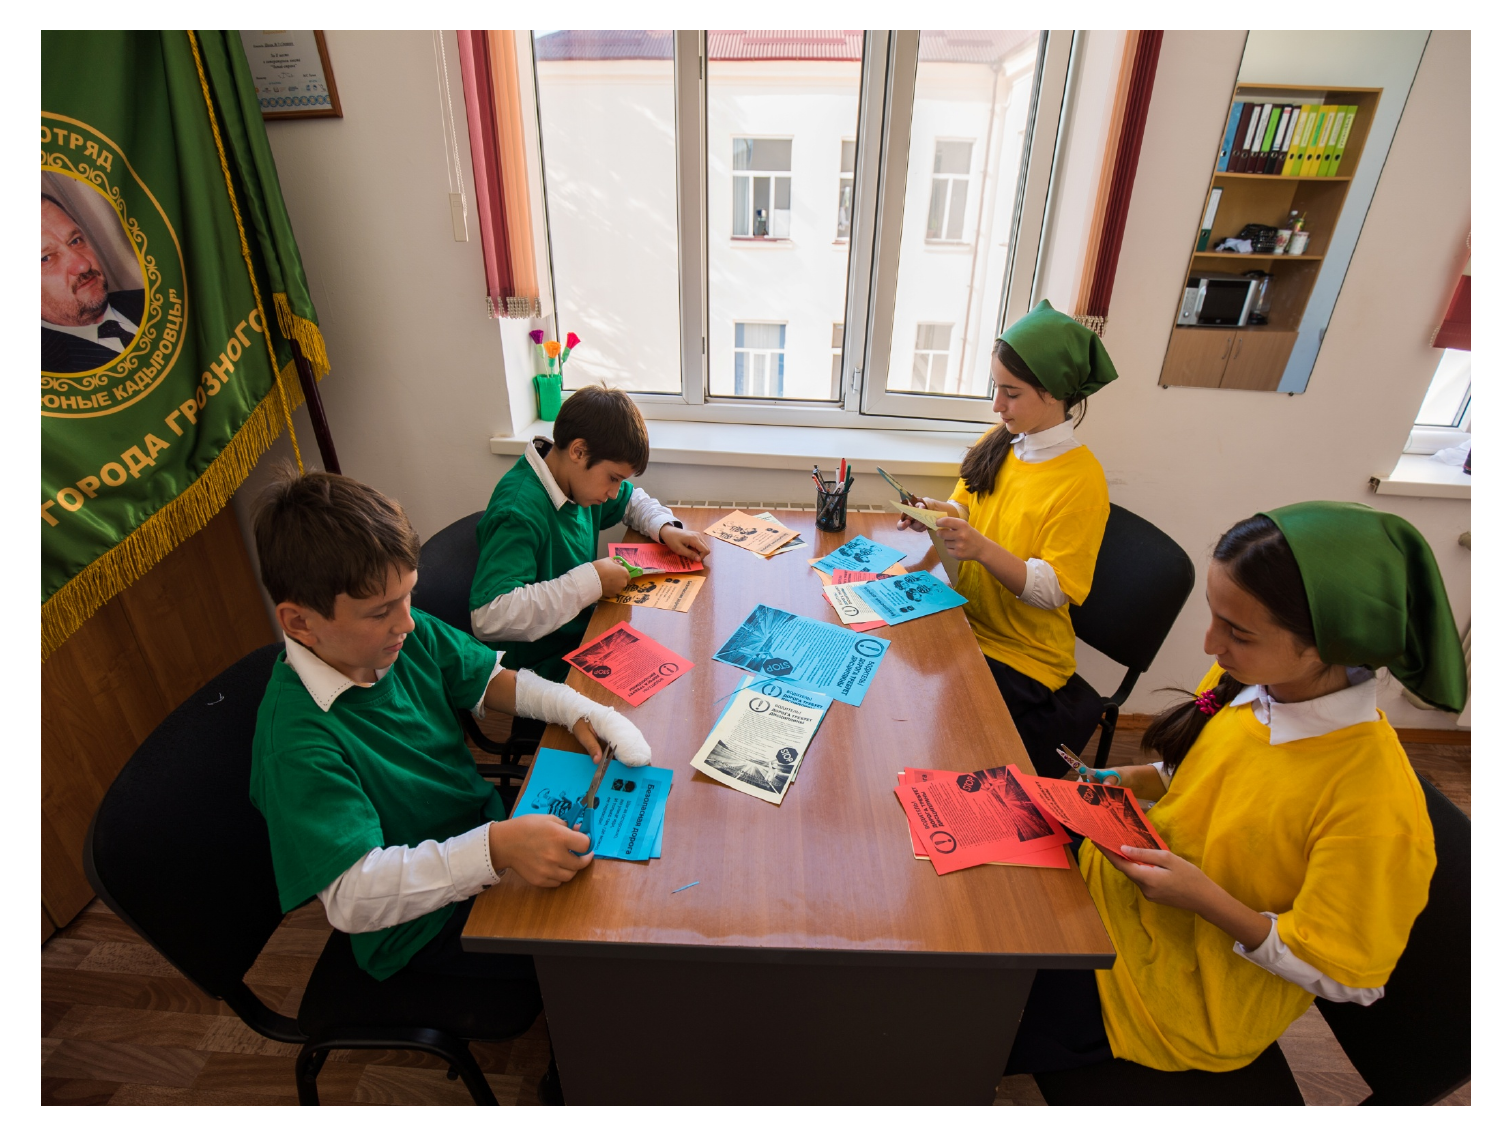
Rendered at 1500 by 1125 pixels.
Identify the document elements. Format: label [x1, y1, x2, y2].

list [41, 30, 1471, 1107]
